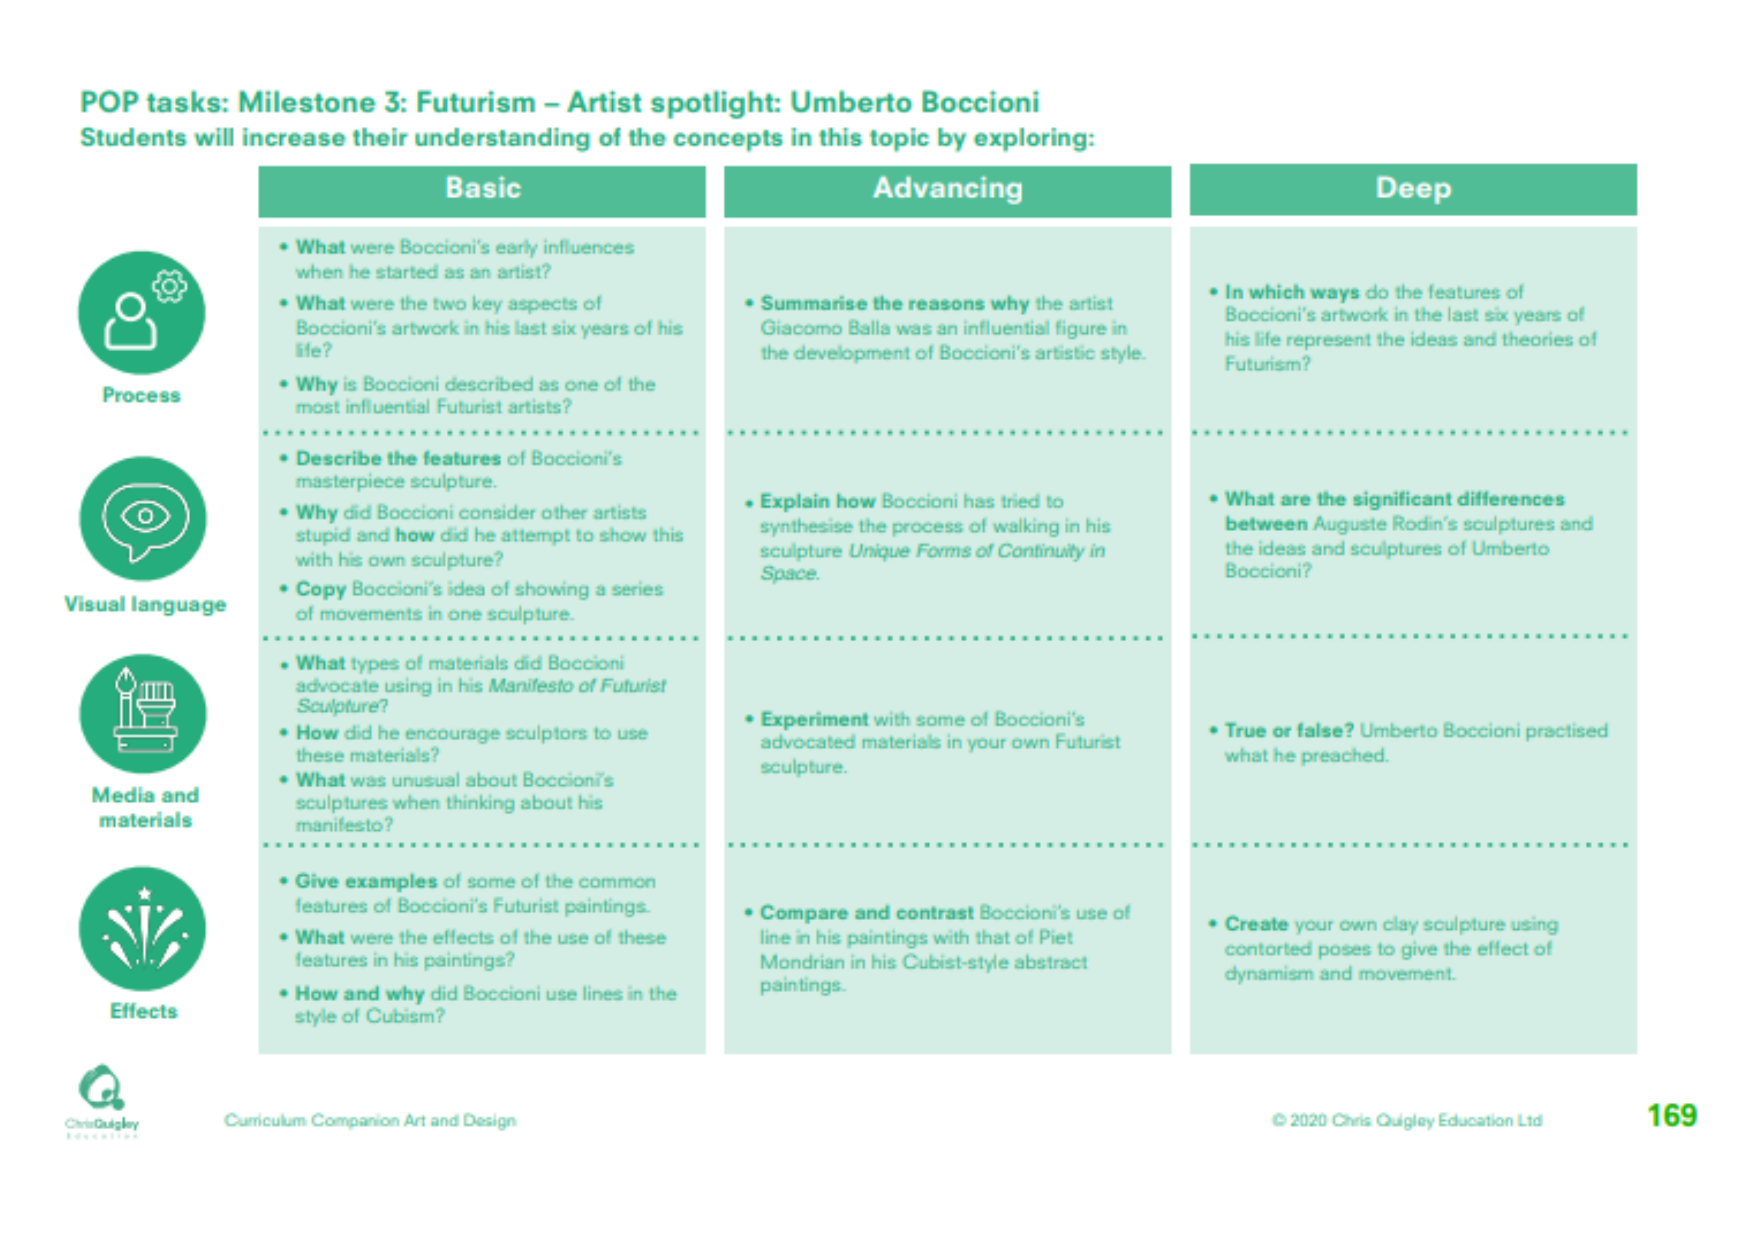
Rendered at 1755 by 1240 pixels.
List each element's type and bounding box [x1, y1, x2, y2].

picture [61, 52, 1714, 1166]
